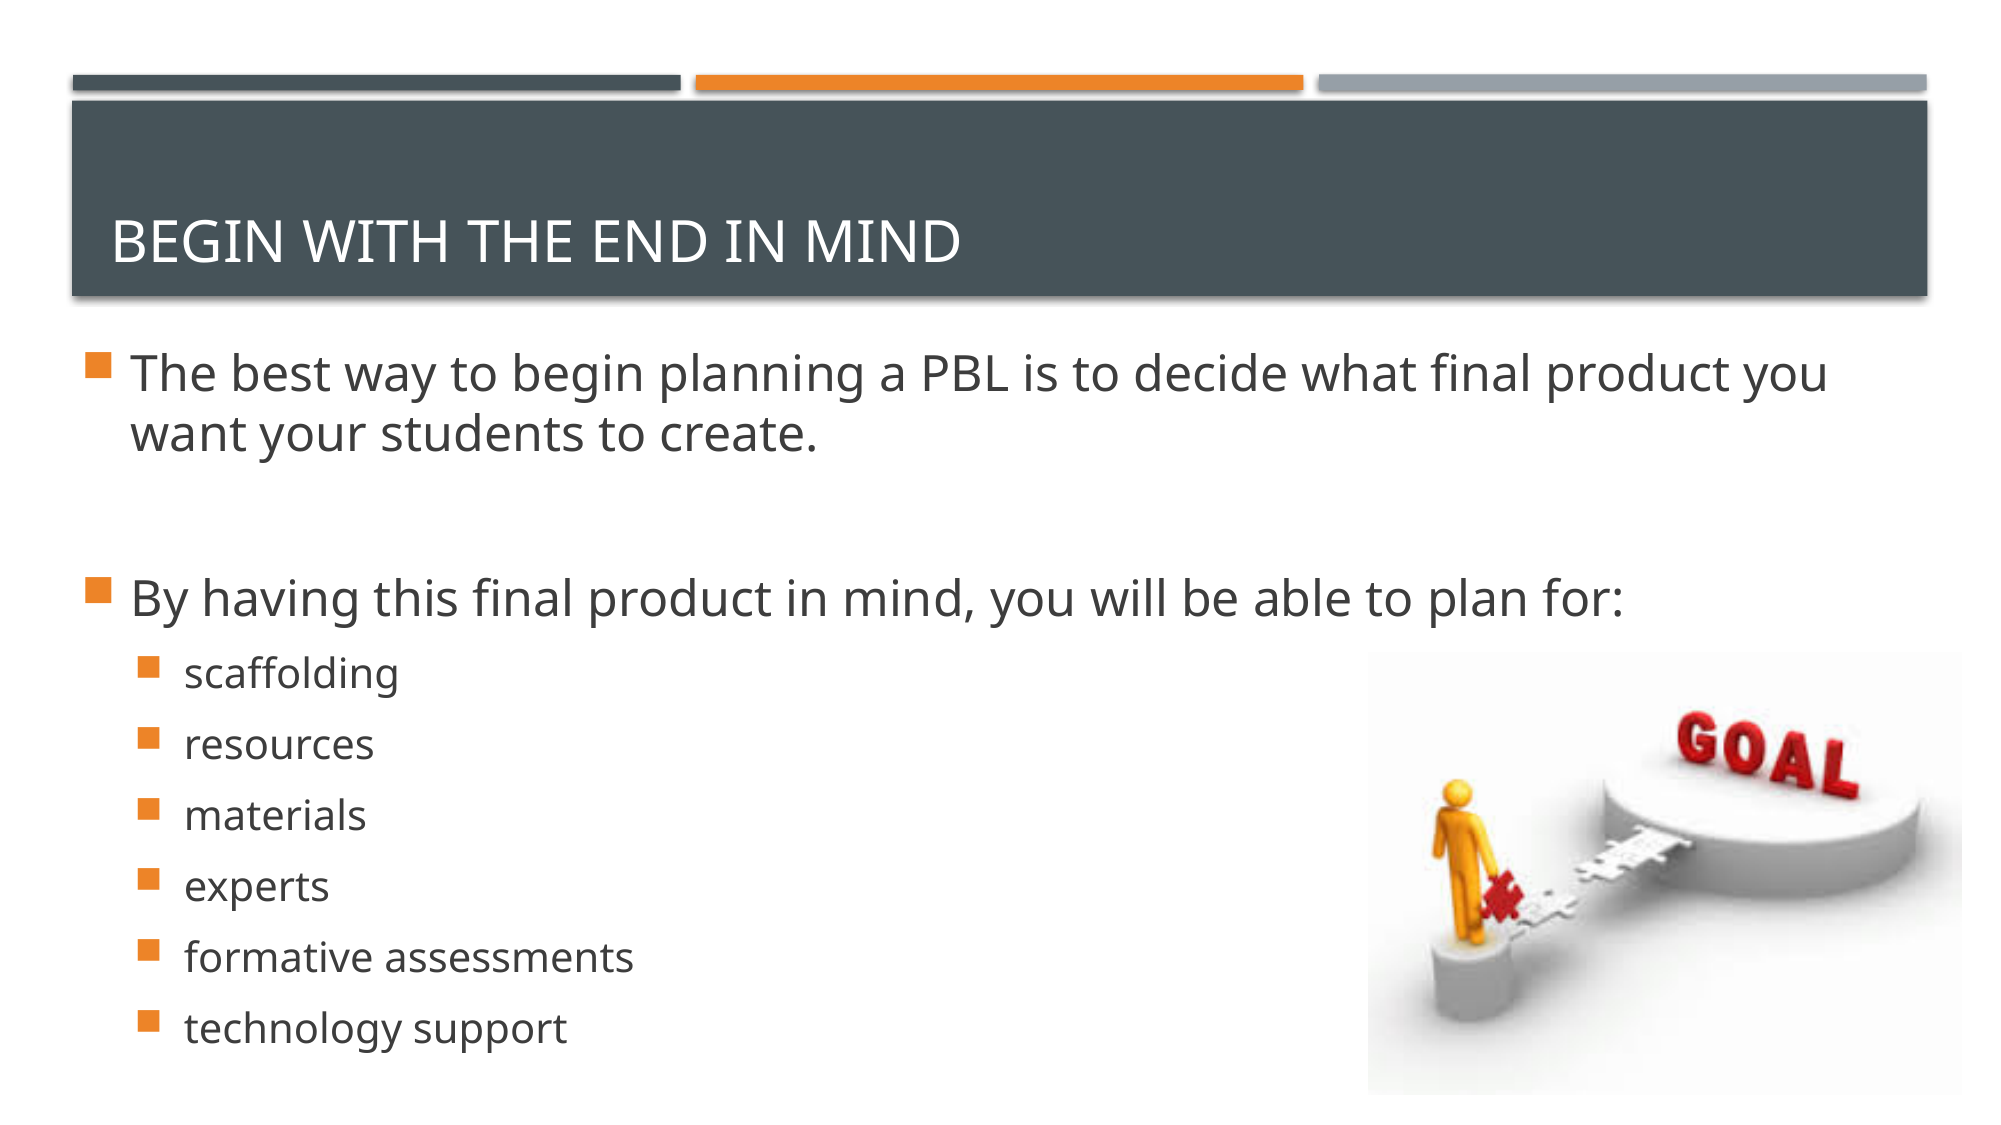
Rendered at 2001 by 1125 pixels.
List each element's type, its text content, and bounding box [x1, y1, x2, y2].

list The best way to begin planning a PBL is to decide what final product you want your students to create. By having this final product in mind, you will be able to plan for: scaffolding resources materials experts formative assessments technology support [65, 440, 1875, 1045]
title Begin with the end in mind [95, 115, 1905, 282]
picture [1367, 651, 1962, 1095]
